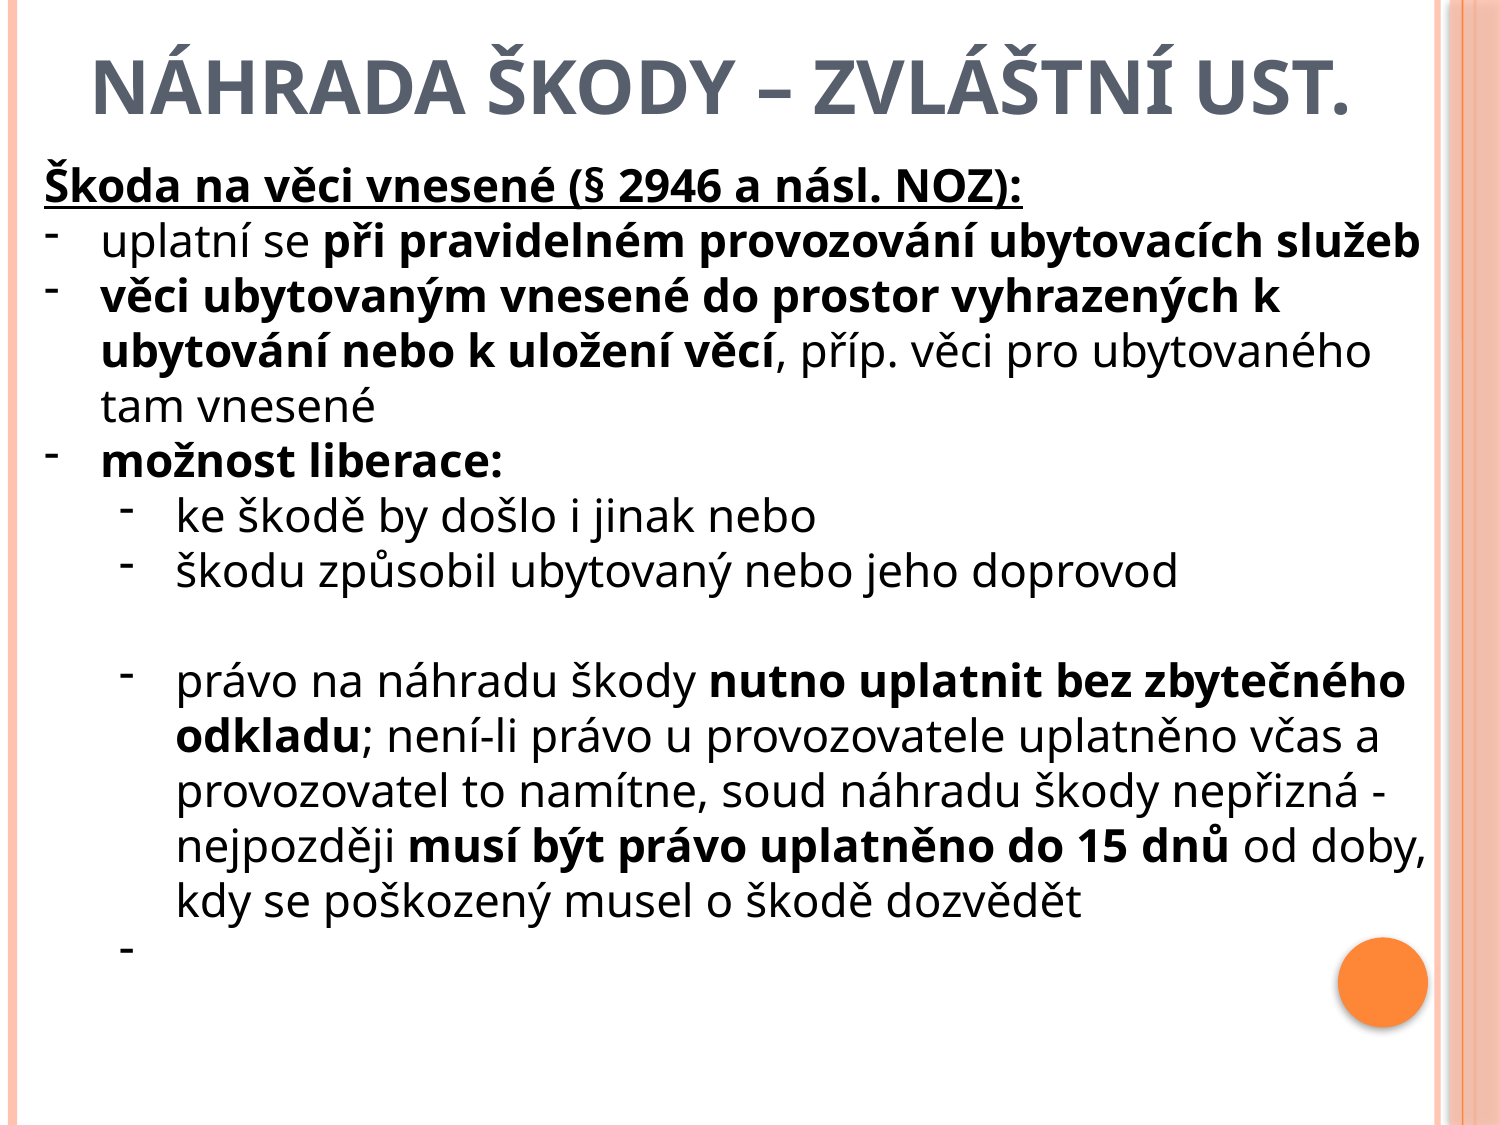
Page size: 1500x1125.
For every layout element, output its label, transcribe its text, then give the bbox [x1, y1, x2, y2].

title Náhrada škody – zvláštní ust. [75, 30, 1425, 138]
text_box Škoda na věci vnesené (§ 2946 a násl. NOZ): uplatní se při pravidelném provozování ubytovacích služeb věci ubytovaným vnesené do prostor vyhrazených k ubytování nebo k uložení věcí, příp. věci pro ubytovaného tam vnesené možnost liberace: ke škodě by došlo i jinak nebo škodu způsobil ubytovaný nebo jeho doprovod právo na náhradu škody nutno uplatnit bez zbytečného odkladu; není-li právo u provozovatele uplatněno včas a provozovatel to namítne, soud náhradu škody nepřizná - nejpozději musí být právo uplatněno do 15 dnů od doby, kdy se poškozený musel o škodě dozvědět [29, 149, 1459, 1099]
